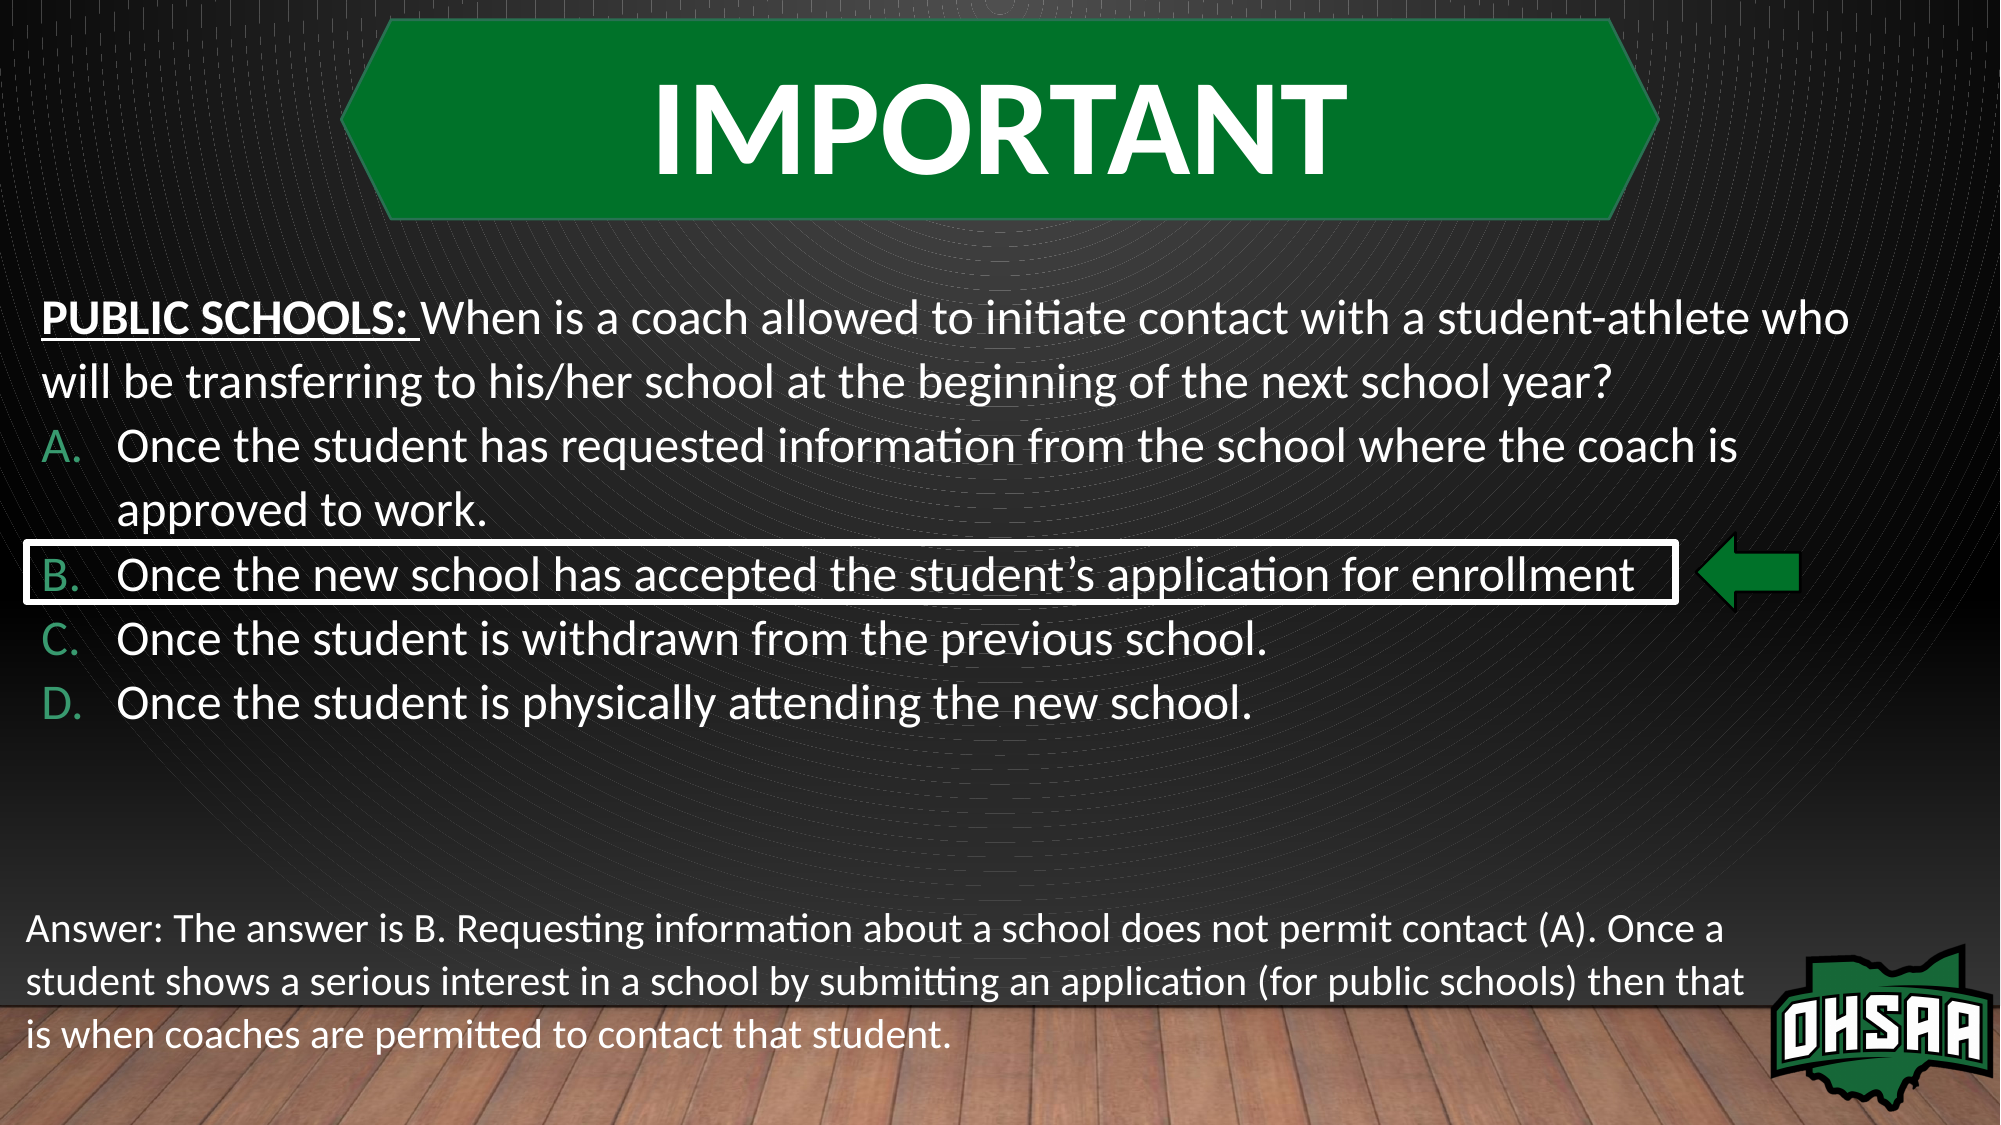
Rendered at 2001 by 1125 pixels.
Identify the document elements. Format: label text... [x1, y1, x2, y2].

picture [0, 889, 2000, 1125]
text_box IMPORTANT [340, 18, 1660, 221]
text_box [25, 541, 1677, 603]
text_box Answer: The answer is B. Requesting information about a school does not permit contact (A). Once a student shows a serious interest in a school by submitting an application (for public schools) then that is when coaches are permitted to contact that student. [10, 889, 1743, 1065]
list PUBLIC SCHOOLS: When is a coach allowed to initiate contact with a student-athlete who will be transferring to his/her school at the beginning of the next school year? Once the student has requested information from the school where the coach is approved to work. Once the new school has accepted the student’s application for enrollment Once the student is withdrawn from the previous school. Once the student is physically attending the new school. [26, 272, 1926, 745]
text_box [1694, 531, 1802, 614]
